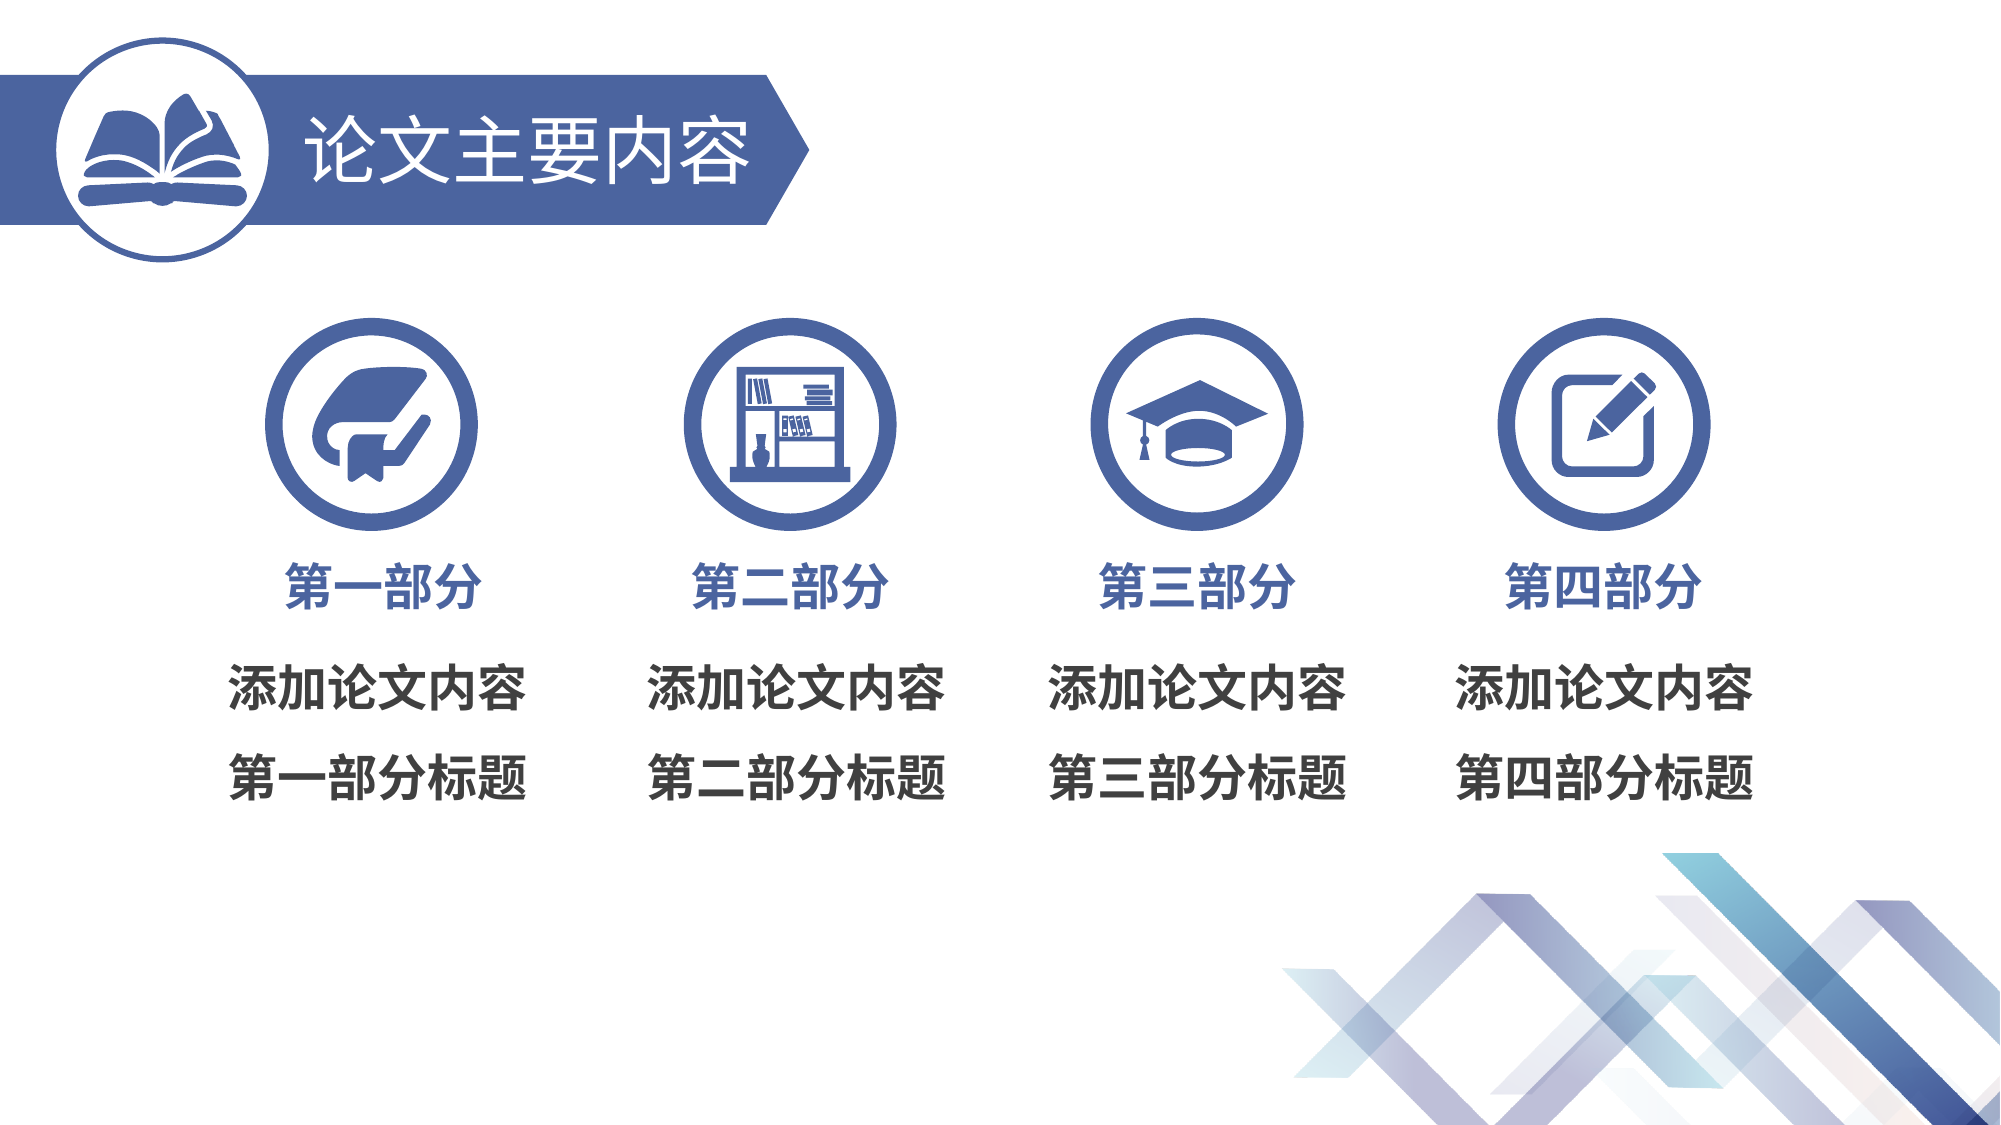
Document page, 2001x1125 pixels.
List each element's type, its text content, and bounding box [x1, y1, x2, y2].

text_box 添加论文内容第一部分标题 [206, 619, 548, 815]
text_box 论文主要内容 [287, 96, 768, 202]
text_box [52, 39, 273, 261]
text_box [1487, 319, 1721, 624]
text_box [0, 73, 82, 226]
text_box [1080, 319, 1314, 624]
picture [1037, 853, 2000, 1125]
text_box 添加论文内容第三部分标题 [1020, 619, 1374, 815]
text_box 添加论文内容第二部分标题 [619, 619, 974, 815]
text_box [243, 73, 811, 226]
text_box 添加论文内容第四部分标题 [1416, 619, 1793, 815]
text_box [674, 319, 907, 624]
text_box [77, 93, 247, 207]
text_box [266, 319, 500, 624]
